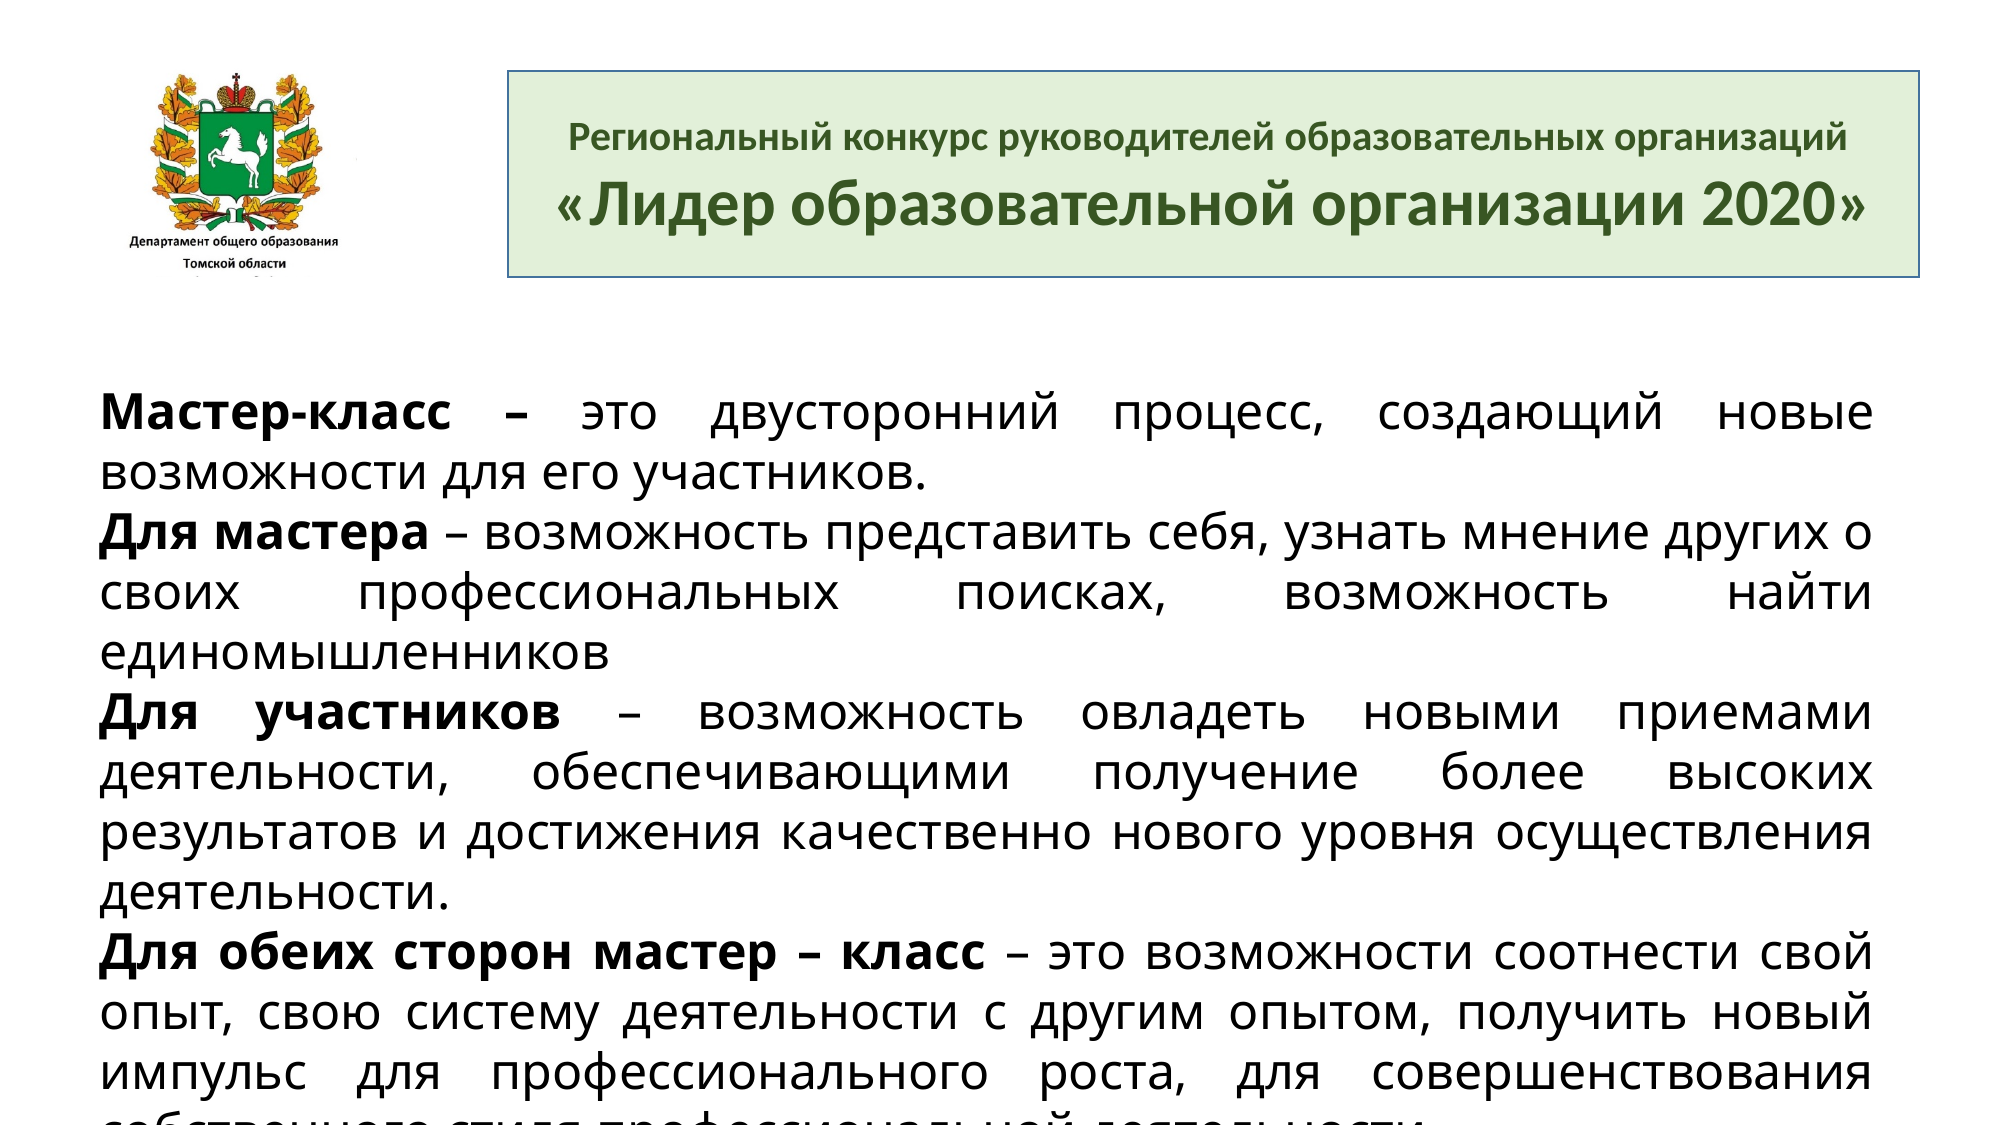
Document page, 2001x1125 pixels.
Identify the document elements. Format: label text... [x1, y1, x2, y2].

text_box Мастер-класс – это двусторонний процесс, создающий новые возможности для его участников. Для мастера – возможность представить себя, узнать мнение других о своих профессиональных поисках, возможность найти единомышленников Для участников – возможность овладеть новыми приемами деятельности, обеспечивающими получение более высоких результатов и достижения качественно нового уровня осуществления деятельности. Для обеих сторон мастер – класс – это возможности соотнести свой опыт, свою систему деятельности с другим опытом, получить новый импульс для профессионального роста, для совершенствования собственного стиля профессиональной деятельности. [85, 371, 1890, 1125]
picture [110, 51, 357, 277]
text_box Региональный конкурс руководителей образовательных организаций «Лидер образовательной организации 2020» [507, 70, 1920, 278]
